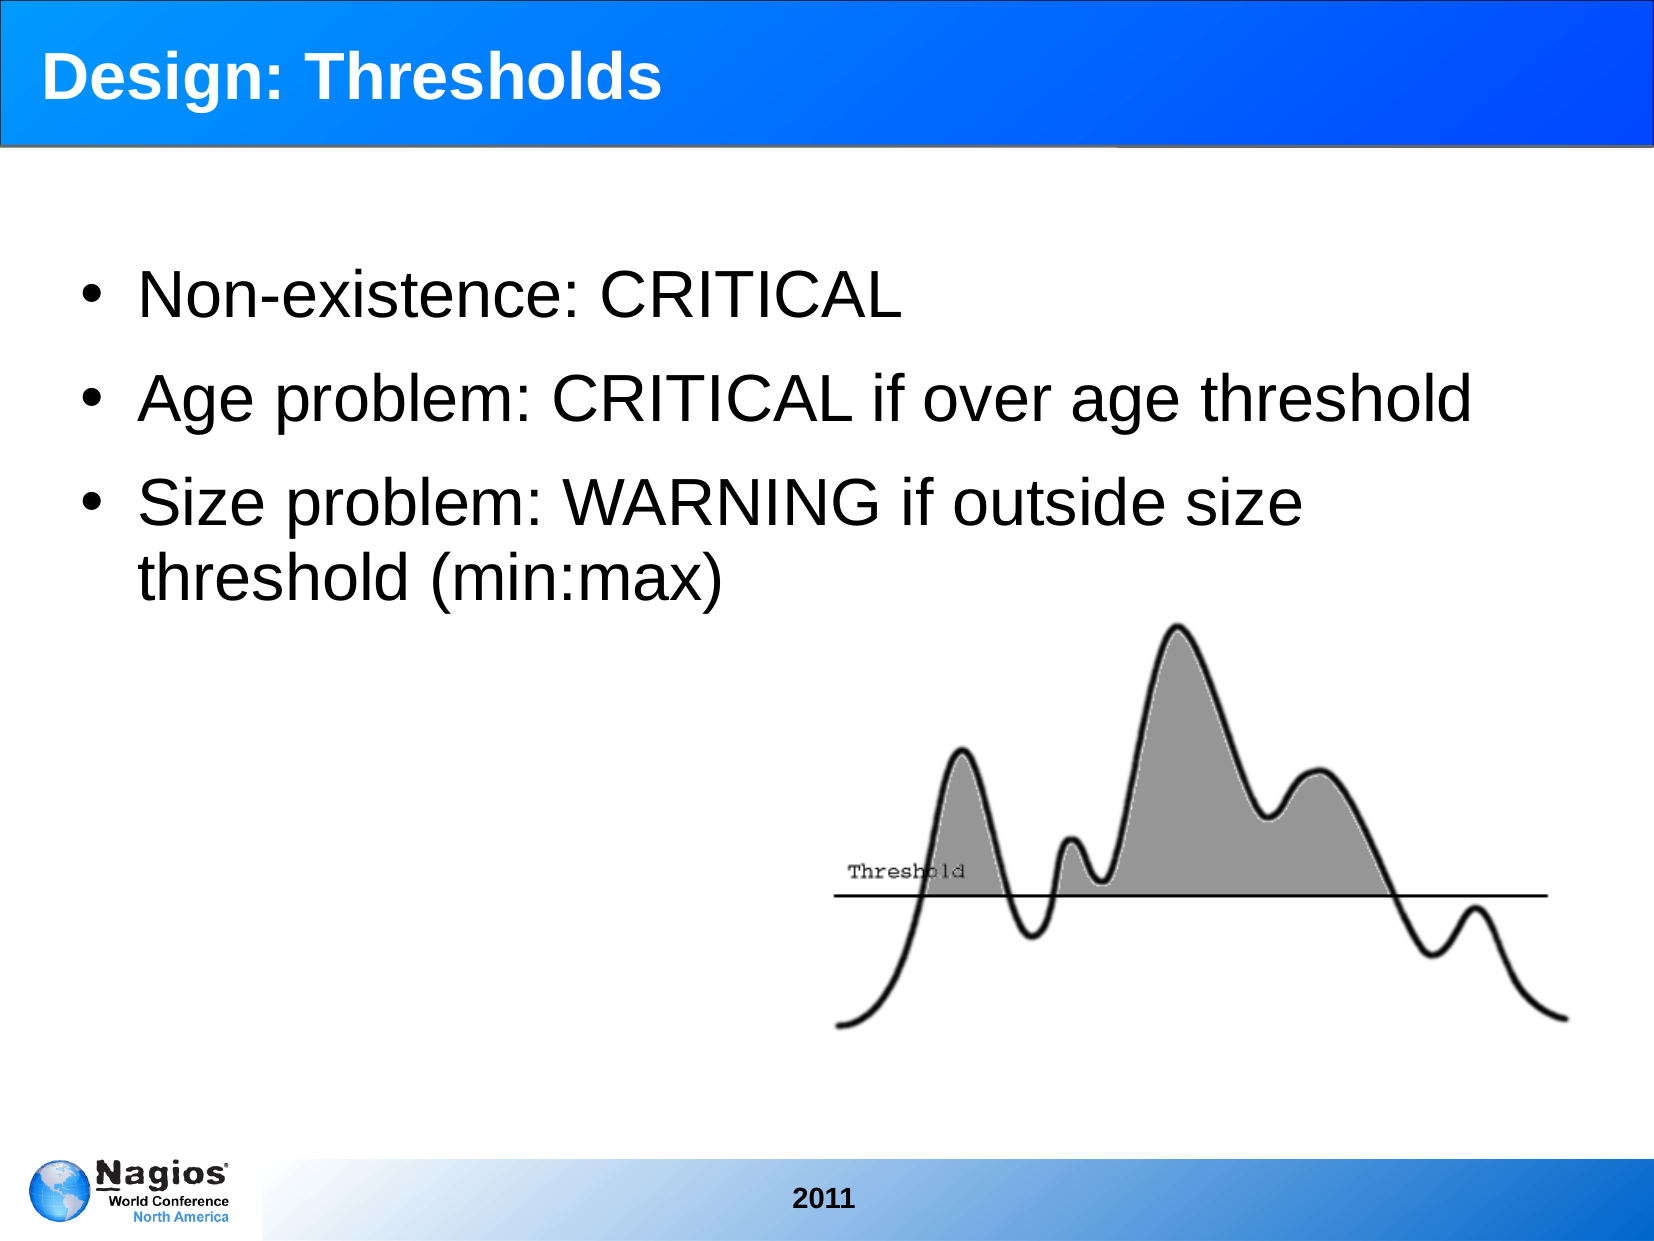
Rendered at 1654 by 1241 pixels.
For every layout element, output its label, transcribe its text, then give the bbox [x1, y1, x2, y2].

picture [29, 1159, 229, 1235]
title Design: Thresholds [41, 28, 1628, 127]
picture [826, 594, 1577, 1096]
slide_number 2011 [642, 1178, 1006, 1219]
list Non-existence: CRITICAL Age problem: CRITICAL if over age threshold Size problem: WARNING if outside size threshold (min:max) [80, 253, 1569, 1072]
